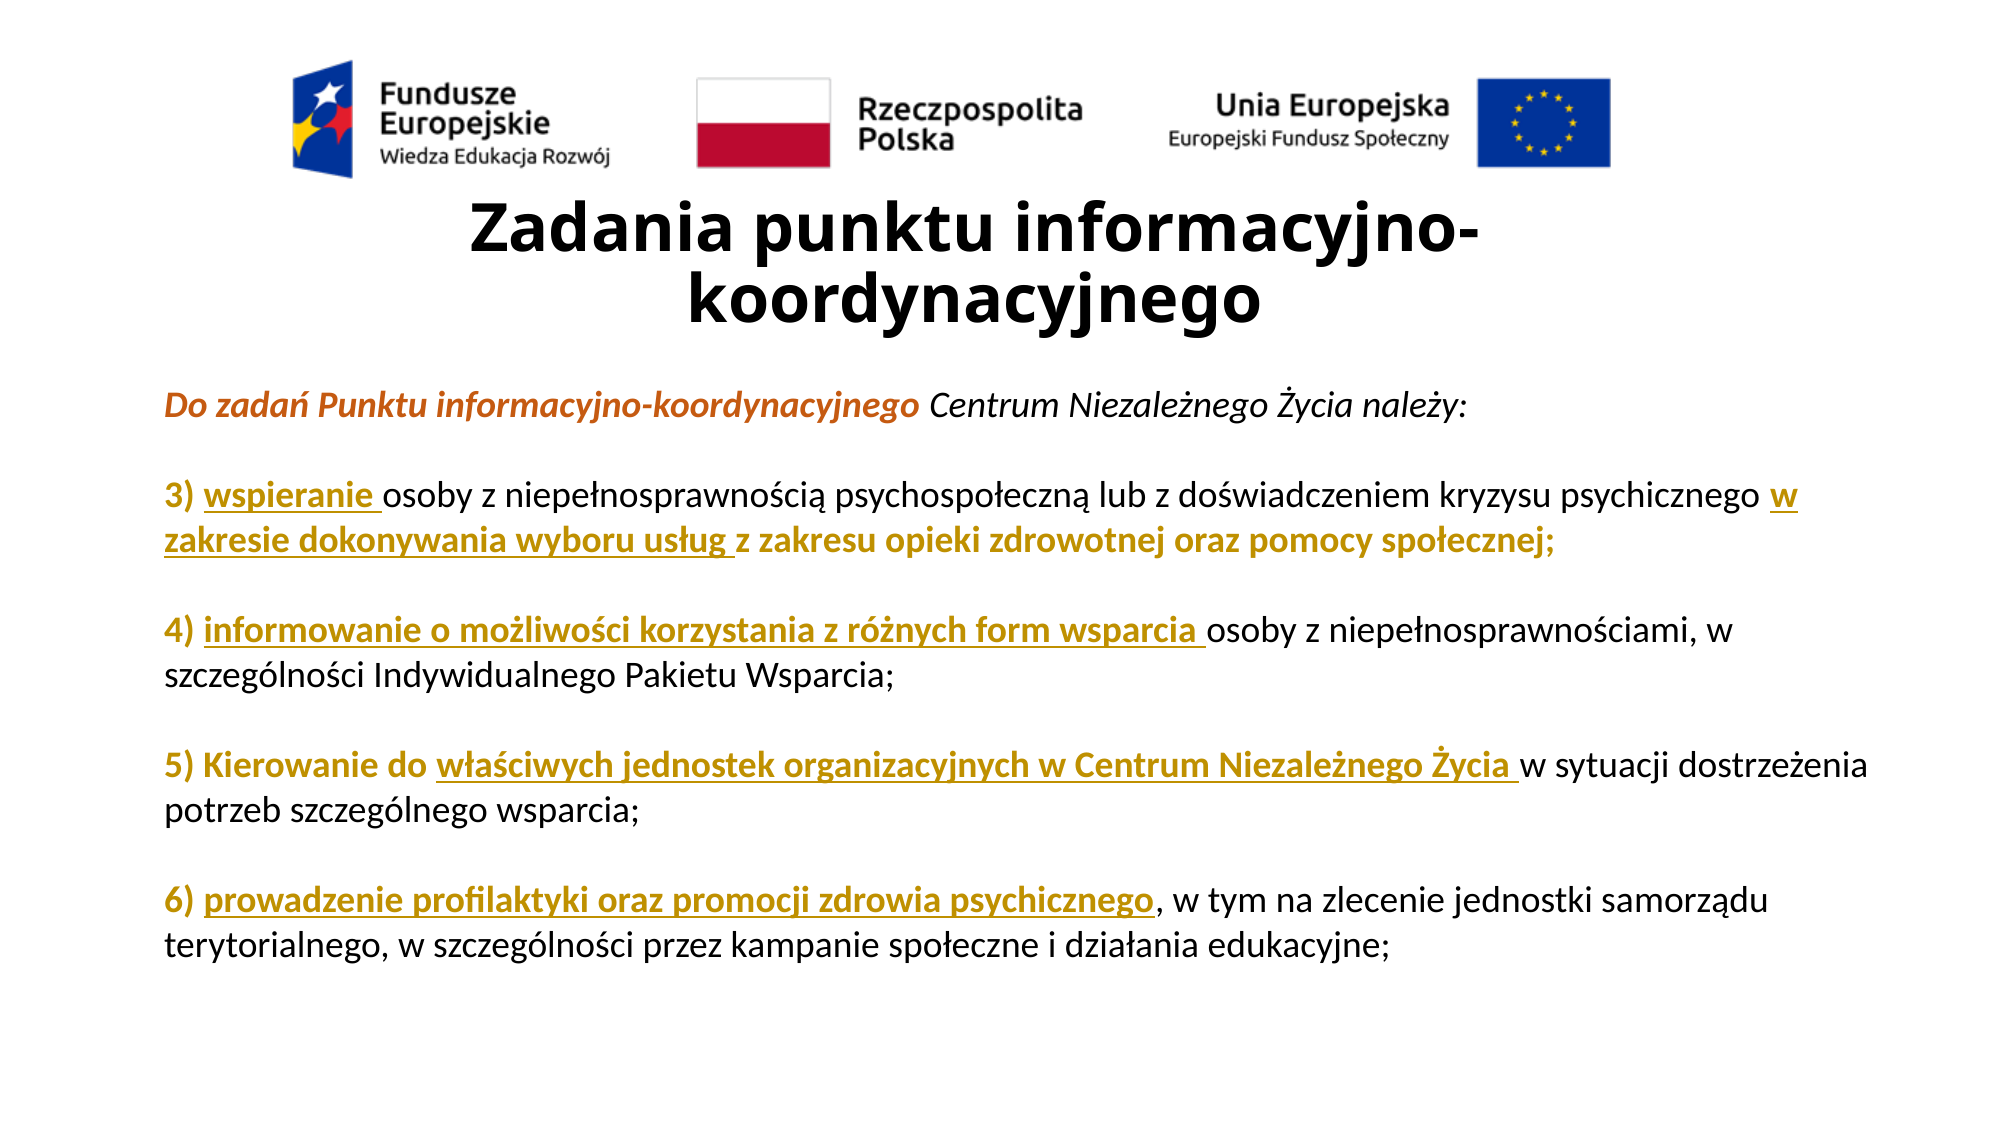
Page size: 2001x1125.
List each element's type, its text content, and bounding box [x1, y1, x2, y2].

title Zadania punktu informacyjno-koordynacyjnego [204, 258, 1746, 345]
picture [264, 31, 1640, 209]
text_box Do zadań Punktu informacyjno-koordynacyjnego Centrum Niezależnego Życia należy: 3) wspieranie osoby z niepełnosprawnością psychospołeczną lub z doświadczeniem kryzysu psychicznego w zakresie dokonywania wyboru usług z zakresu opieki zdrowotnej oraz pomocy społecznej; 4) informowanie o możliwości korzystania z różnych form wsparcia osoby z niepełnosprawnościami, w szczególności Indywidualnego Pakietu Wsparcia; 5) Kierowanie do właściwych jednostek organizacyjnych w Centrum Niezależnego Życia w sytuacji dostrzeżenia potrzeb szczególnego wsparcia; 6) prowadzenie profilaktyki oraz promocji zdrowia psychicznego, w tym na zlecenie jednostki samorządu terytorialnego, w szczególności przez kampanie społeczne i działania edukacyjne; [149, 372, 1923, 1018]
